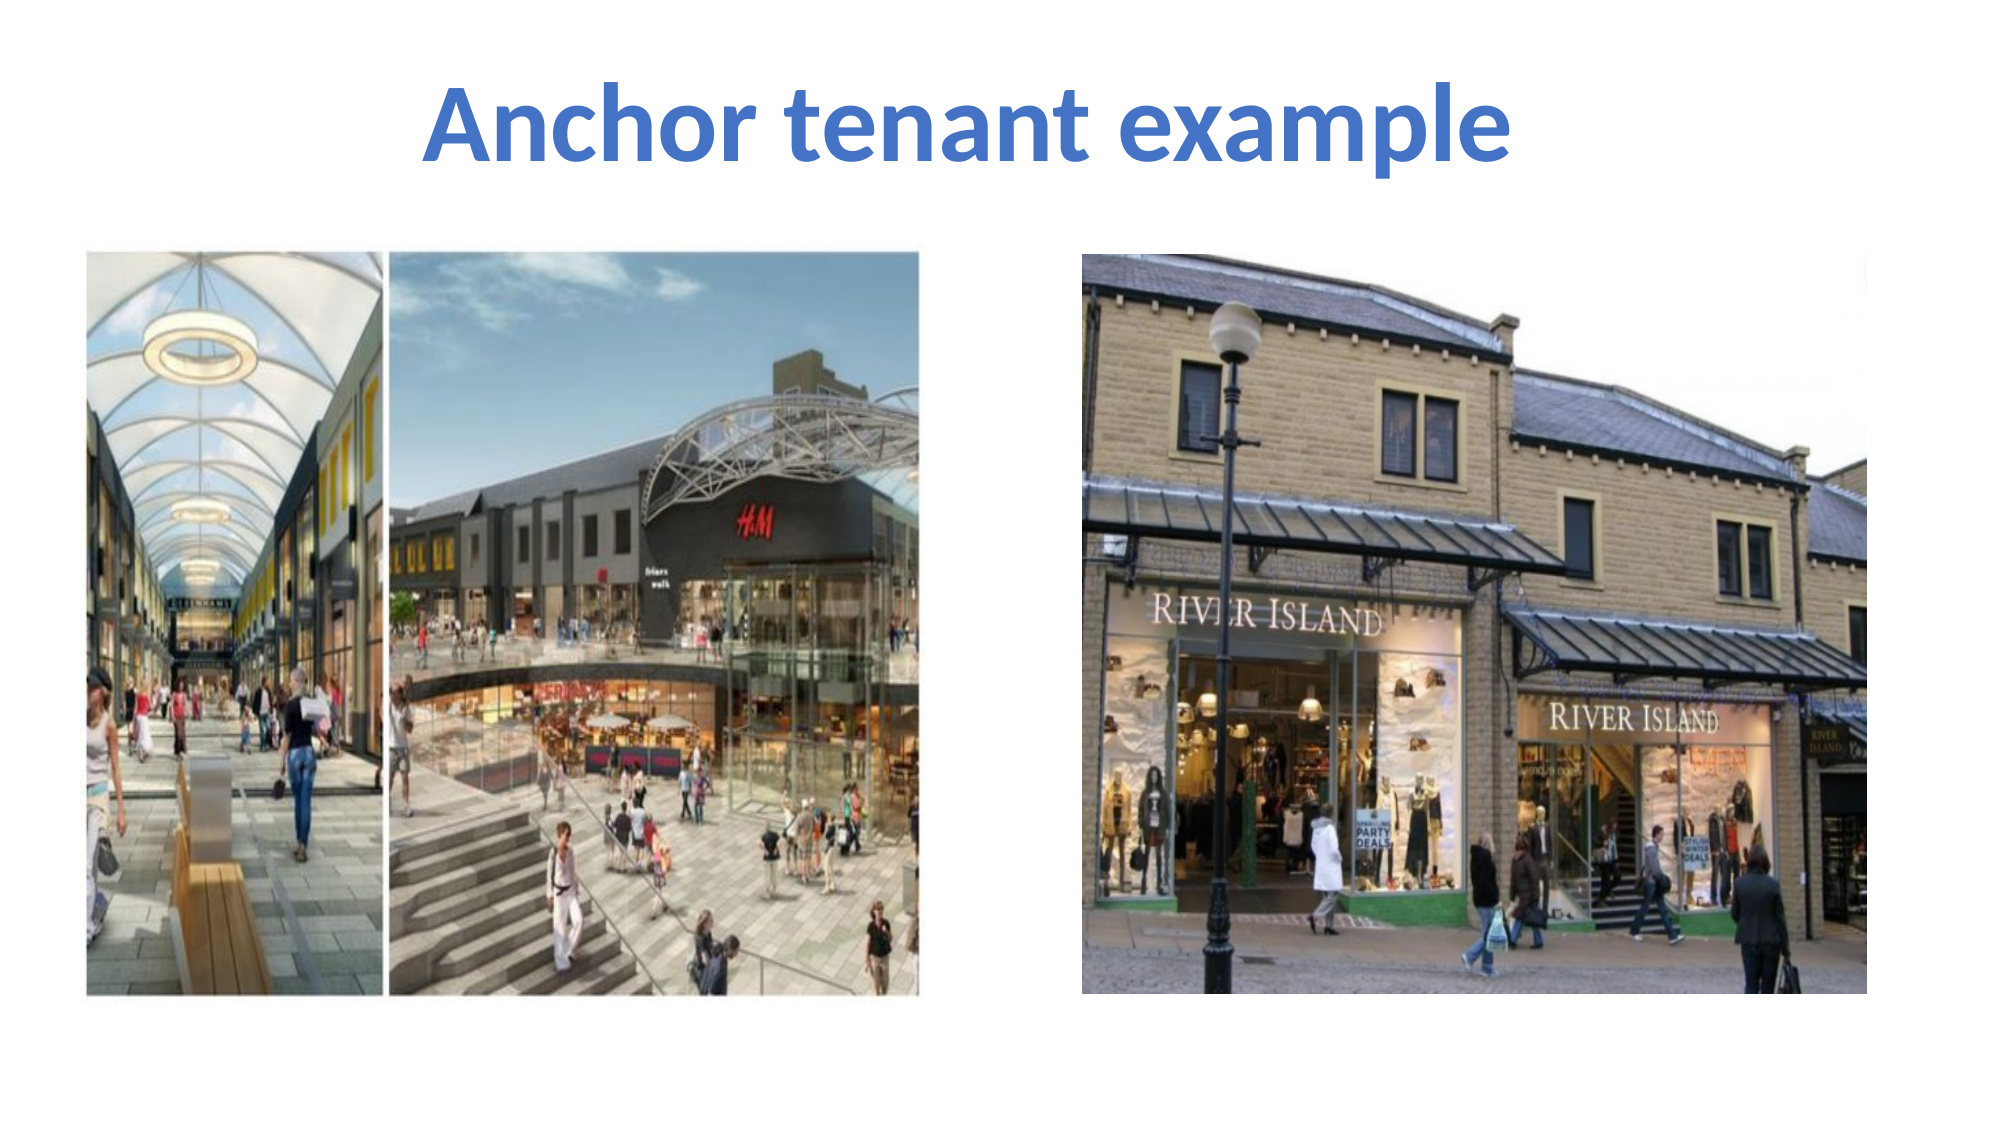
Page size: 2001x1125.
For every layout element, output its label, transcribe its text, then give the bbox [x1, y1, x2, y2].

text_box Anchor tenant example [406, 41, 1556, 192]
picture [80, 243, 925, 1004]
picture [1082, 254, 1867, 994]
